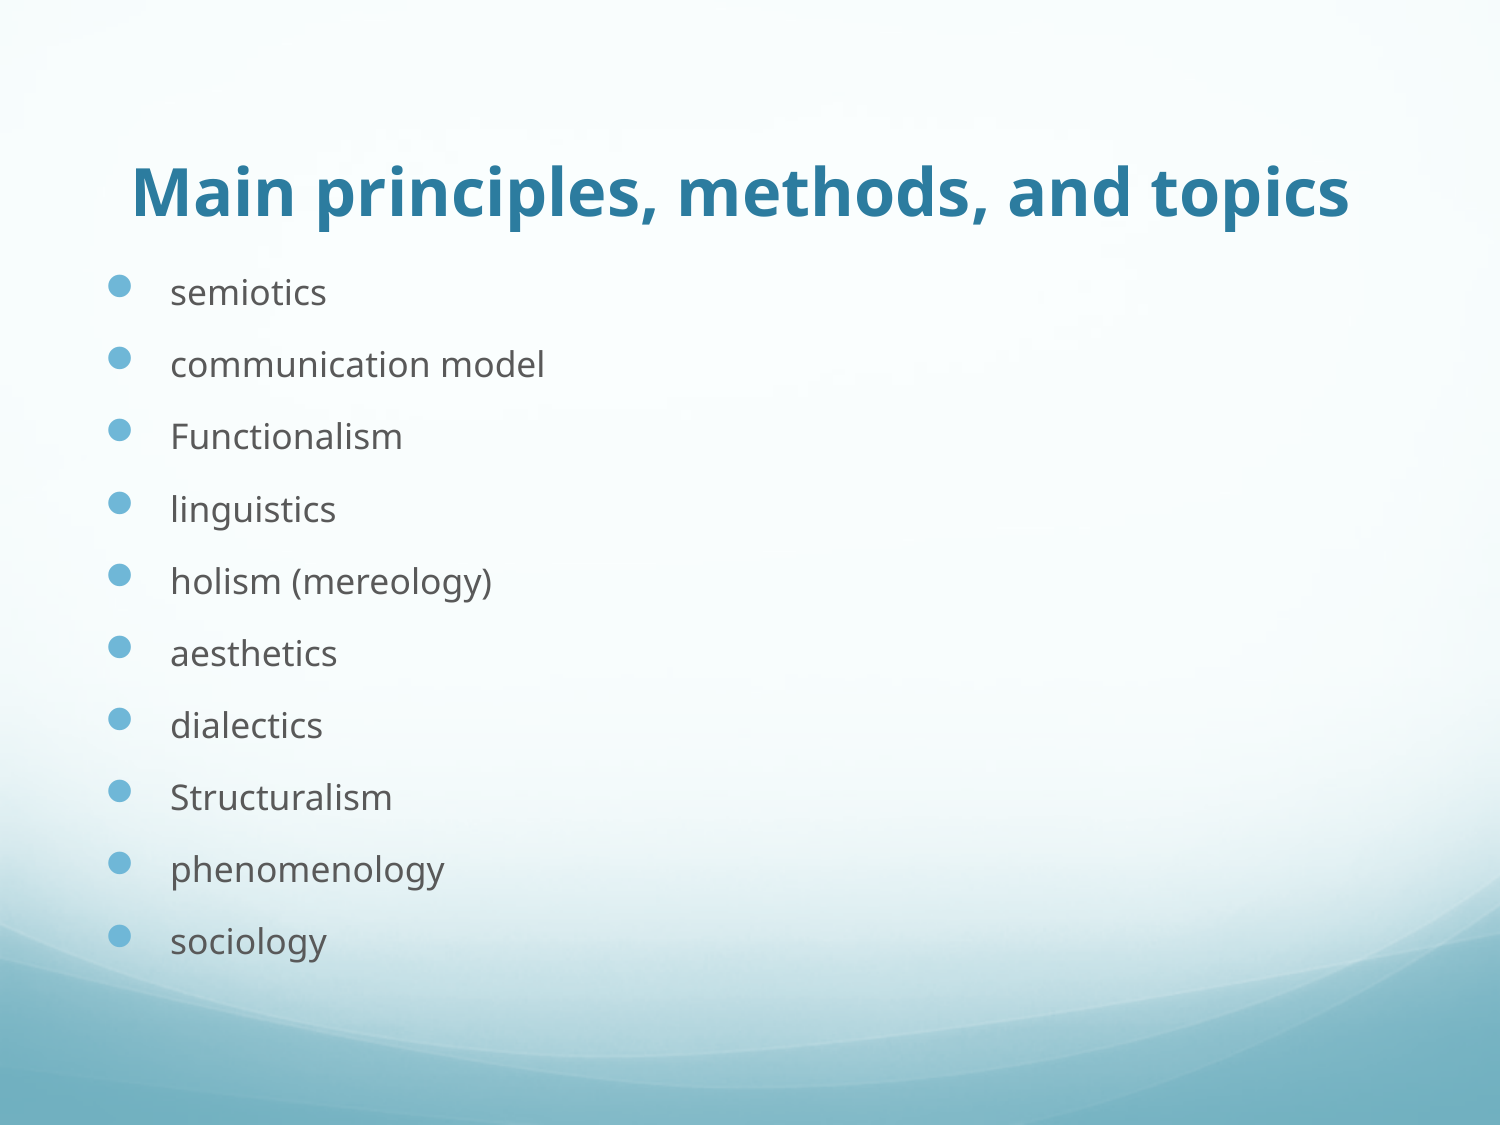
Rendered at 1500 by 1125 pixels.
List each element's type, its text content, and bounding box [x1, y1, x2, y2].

list semiotics communication model Functionalism linguistics holism (mereology) aesthetics dialectics Structuralism phenomenology sociology [90, 262, 1410, 975]
title Main principles, methods, and topics [90, 17, 1410, 237]
